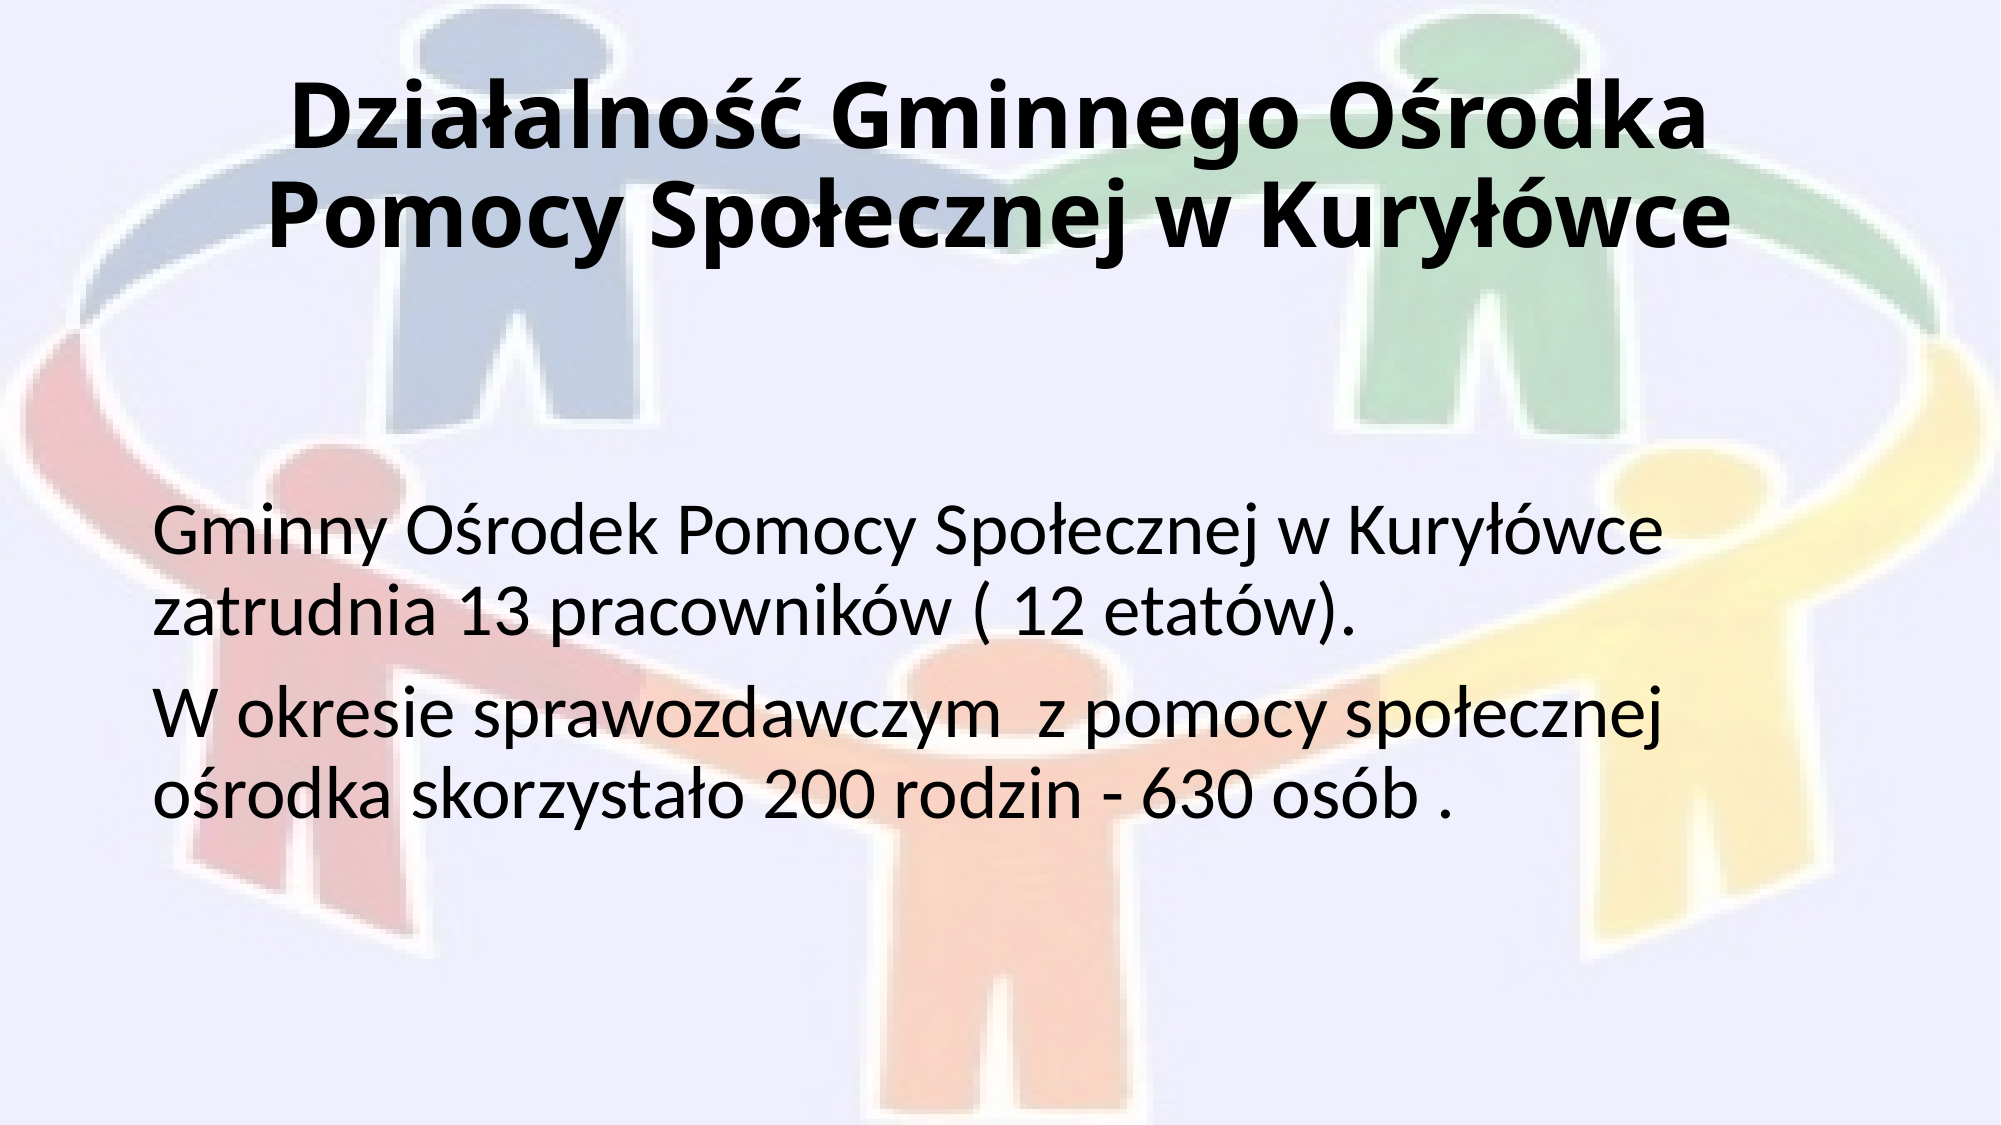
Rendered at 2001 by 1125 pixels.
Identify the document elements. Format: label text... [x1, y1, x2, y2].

title Działalność Gminnego Ośrodka Pomocy Społecznej w Kuryłówce [137, 59, 1863, 278]
list Gminny Ośrodek Pomocy Społecznej w Kuryłówce zatrudnia 13 pracowników ( 12 etatów). W okresie sprawozdawczym z pomocy społecznej ośrodka skorzystało 200 rodzin - 630 osób . [137, 482, 1863, 1125]
